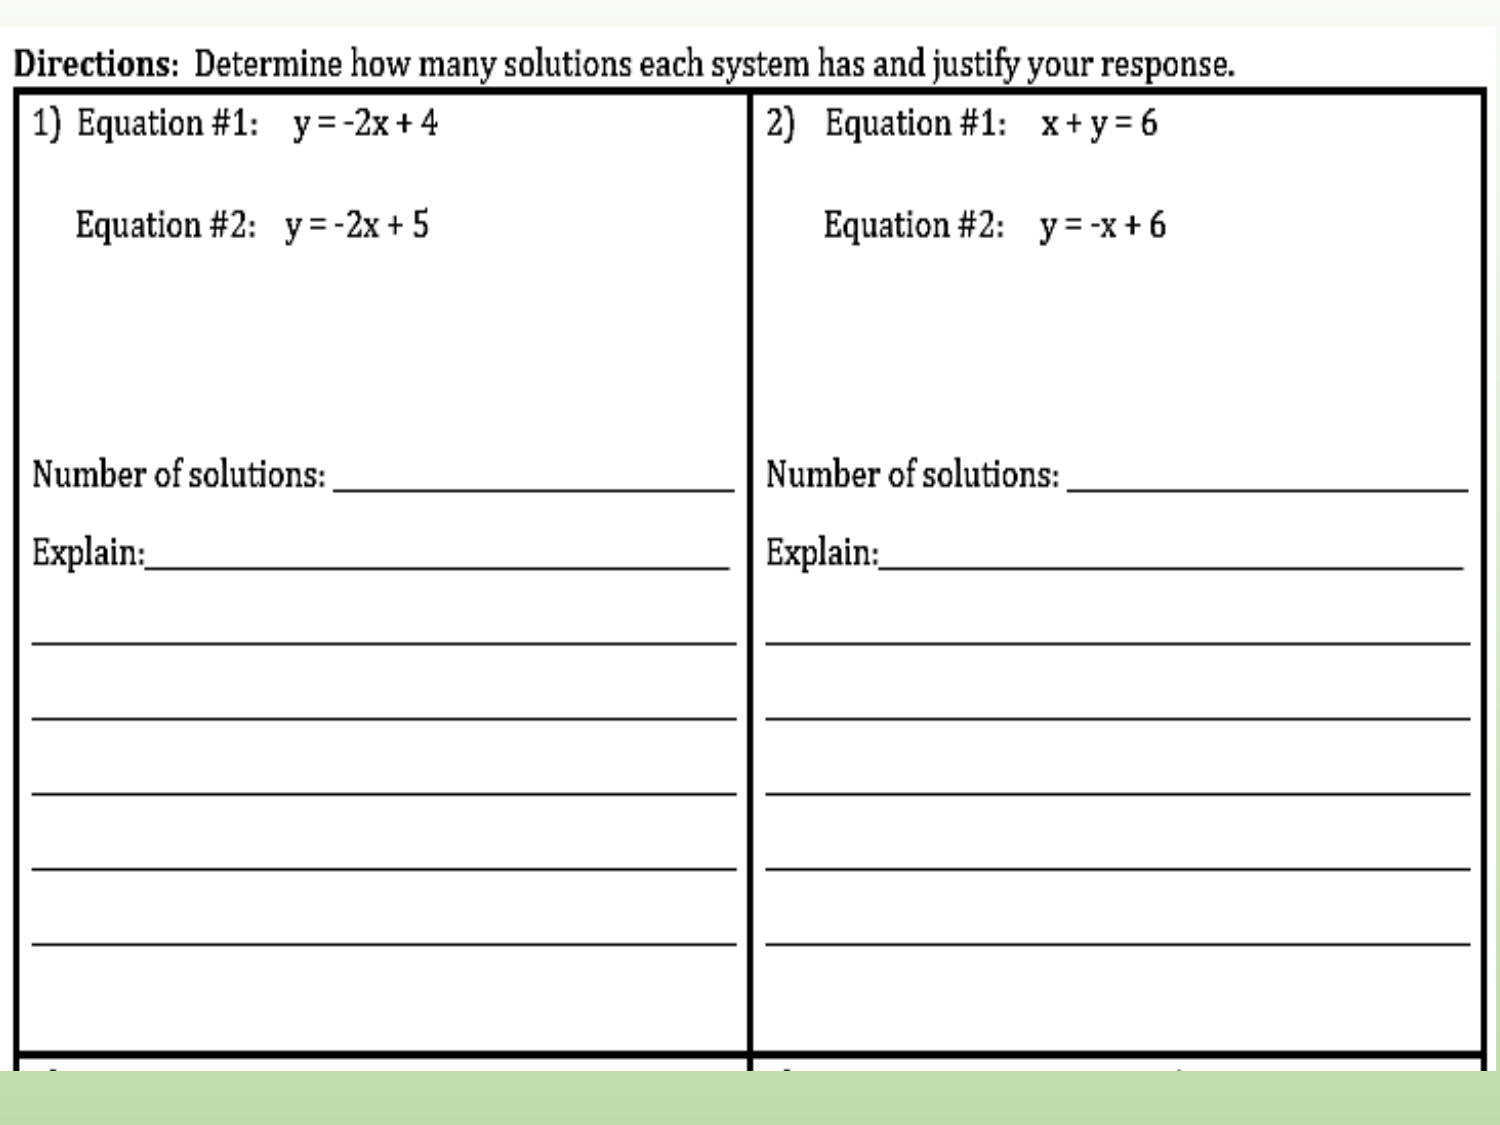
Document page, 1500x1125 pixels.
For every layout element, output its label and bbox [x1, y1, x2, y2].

list [0, 27, 1497, 1071]
